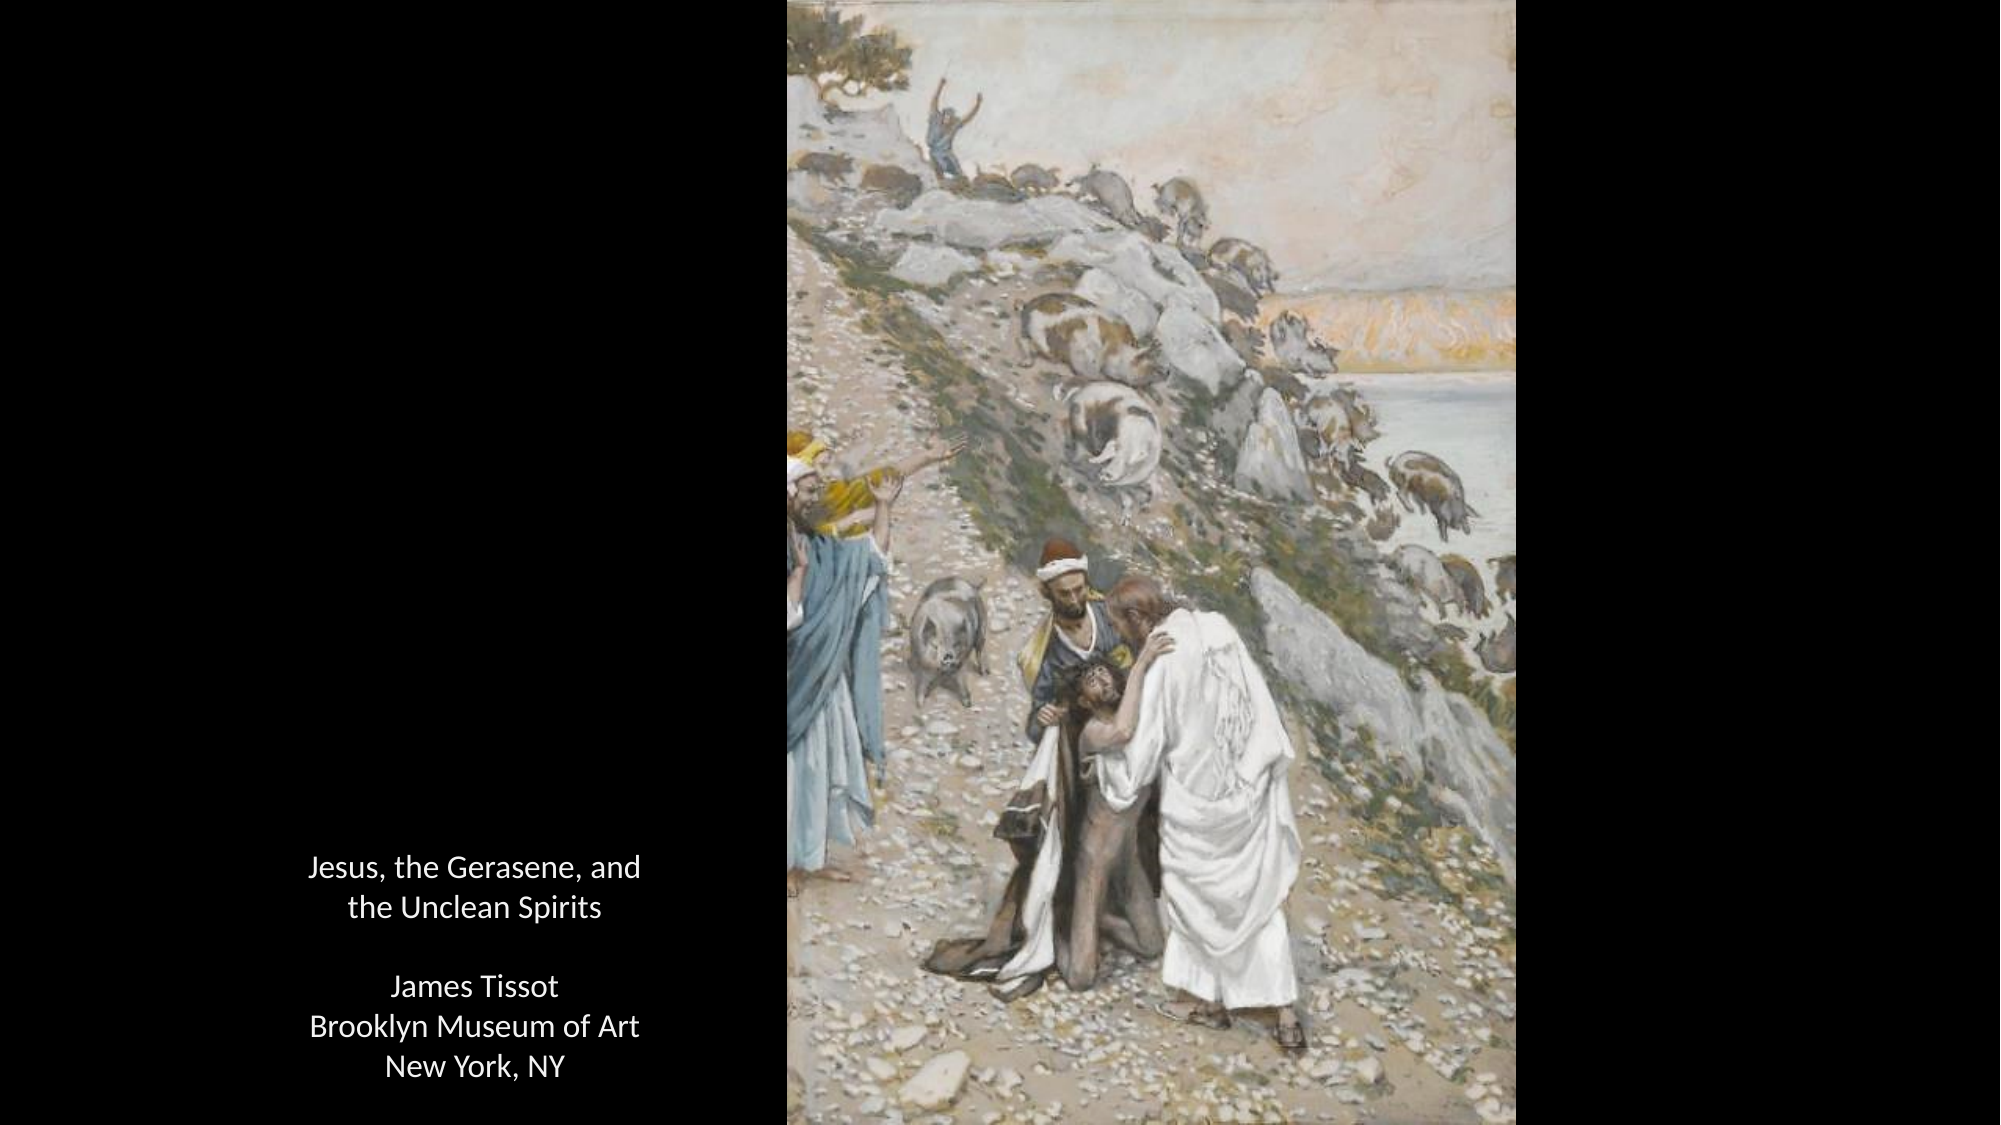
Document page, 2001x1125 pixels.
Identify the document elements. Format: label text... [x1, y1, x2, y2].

picture [787, 0, 1516, 1125]
text_box Jesus, the Gerasene, and the Unclean Spirits James Tissot Brooklyn Museum of Art New York, NY [275, 837, 675, 1092]
